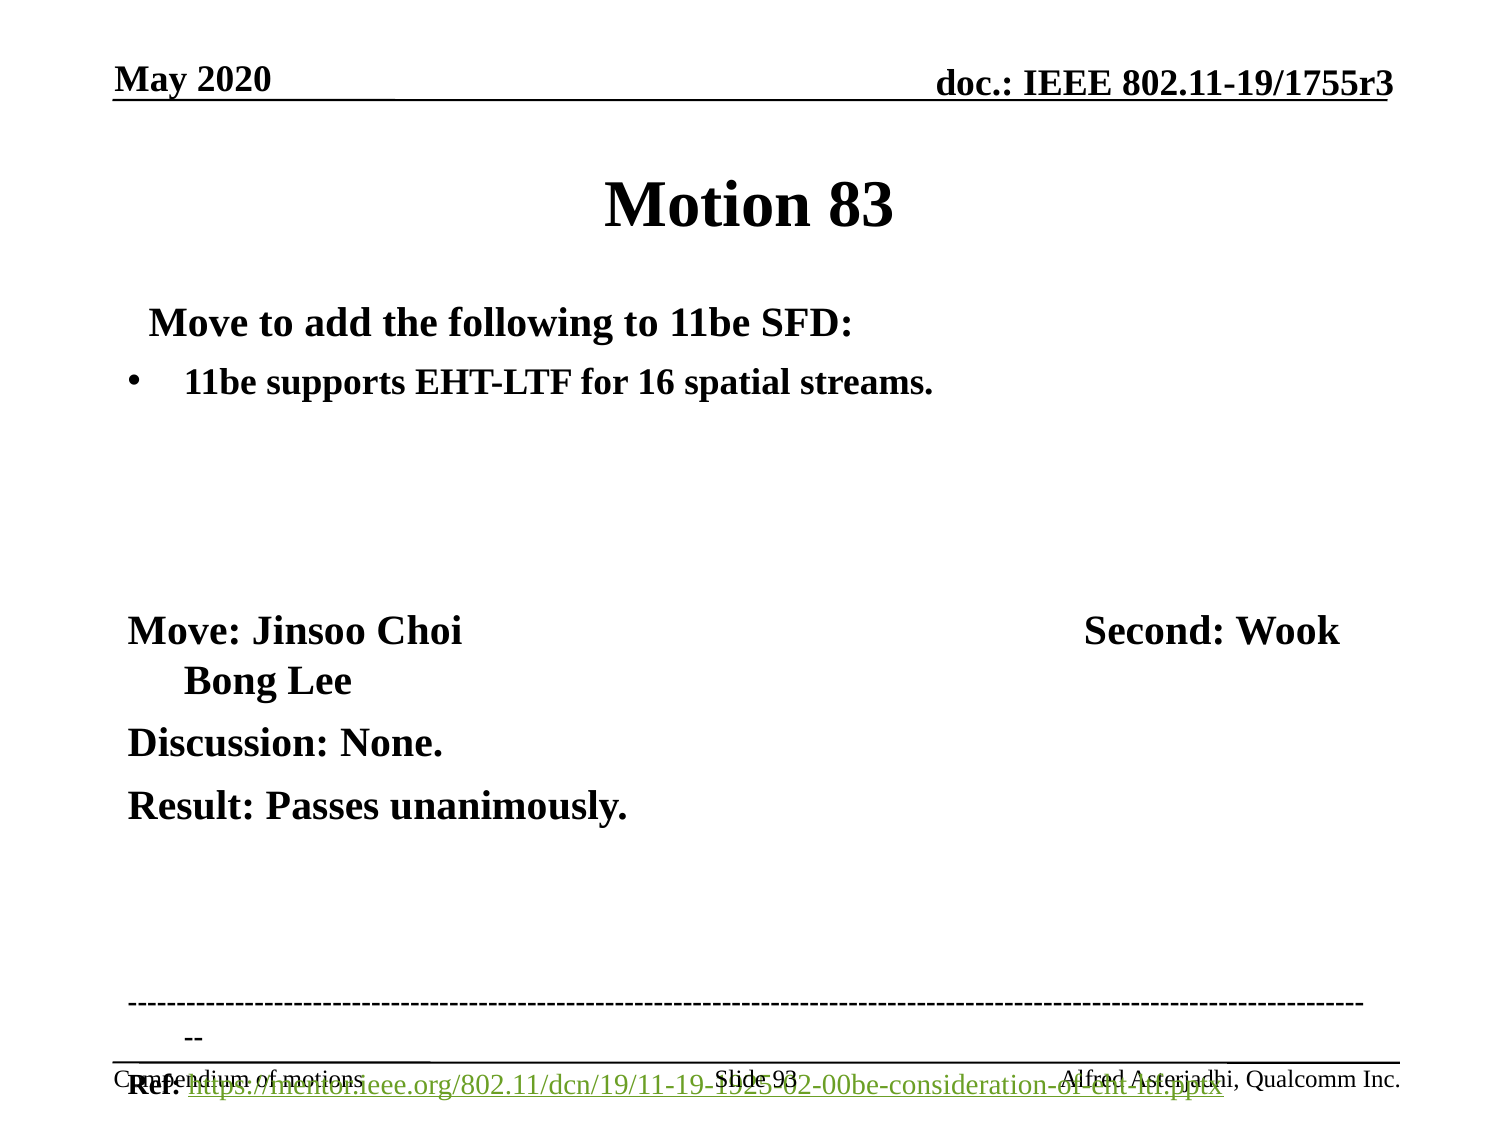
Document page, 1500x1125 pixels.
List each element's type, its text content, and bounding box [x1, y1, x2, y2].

title Motion 83 [112, 112, 1388, 286]
slide_number Slide 93 [712, 1061, 800, 1123]
list Move to add the following to 11be SFD: 11be supports EHT-LTF for 16 spatial streams. Move: Jinsoo Choi Second: Wook Bong Lee Discussion: None. Result: Passes unanimously. --------------------------------------------------------------------------------------------------------------------------------- Ref: https://mentor.ieee.org/802.11/dcn/19/11-19-1925-02-00be-consideration-of-eht-ltf.pptx [112, 286, 1388, 1071]
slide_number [114, 54, 423, 100]
footer Alfred Asterjadhi, Qualcomm Inc. [878, 1061, 1402, 1093]
